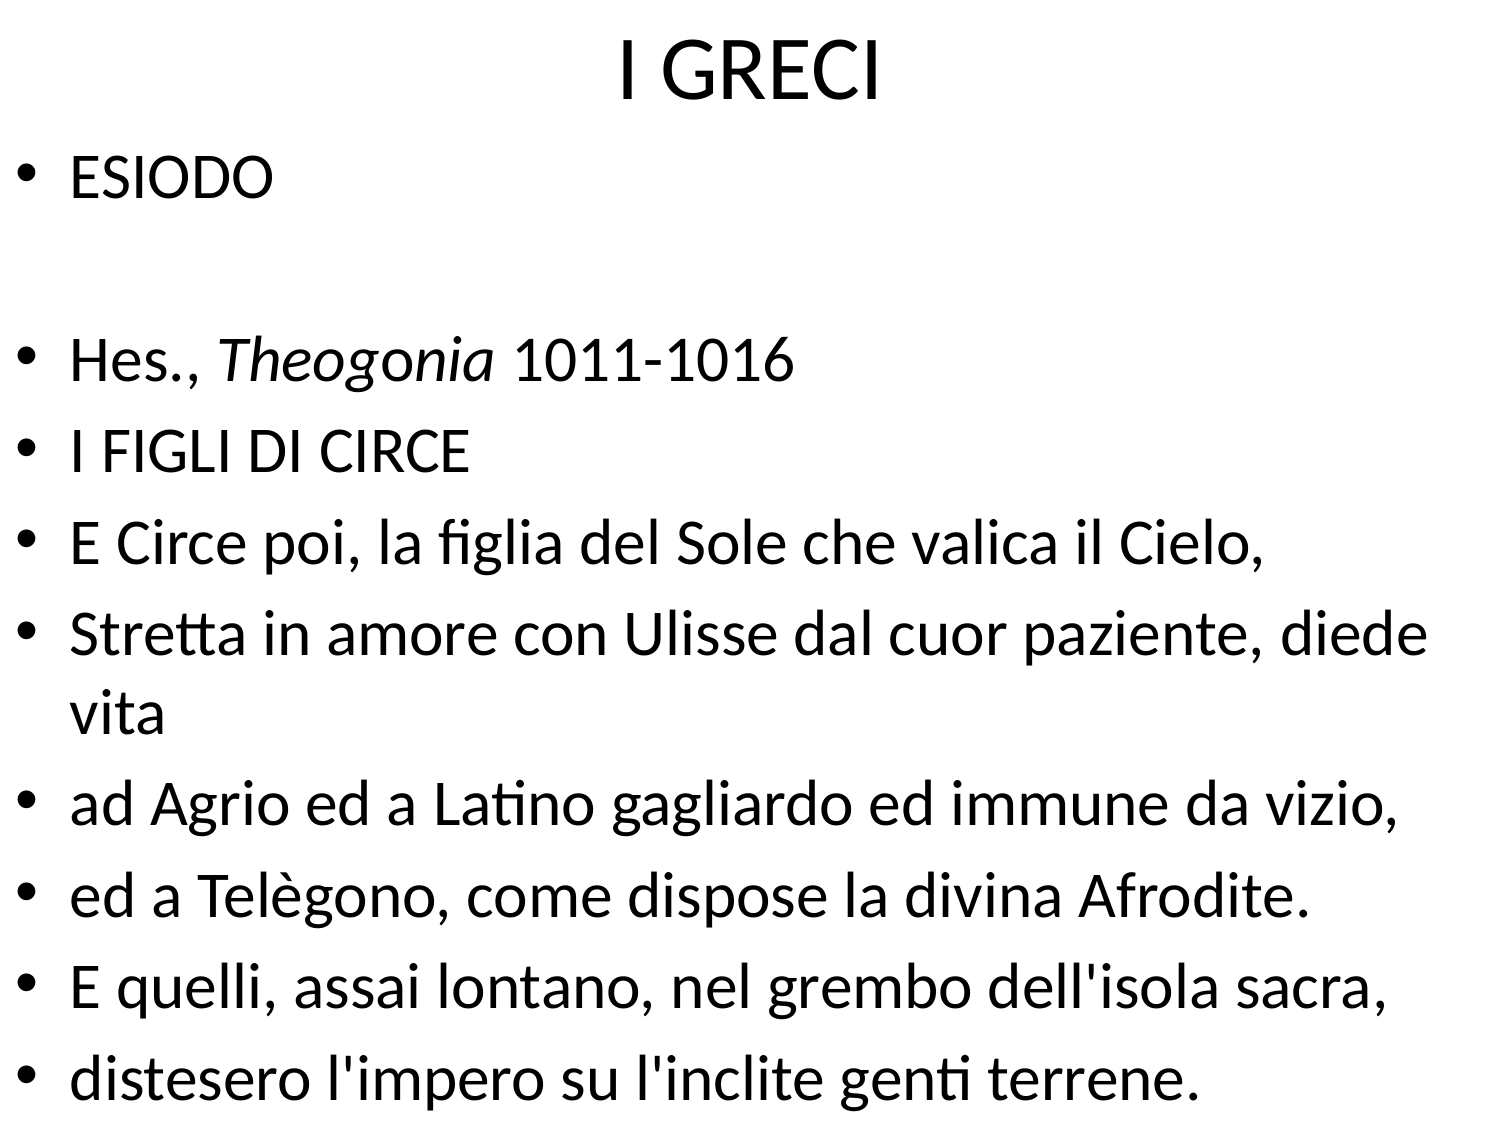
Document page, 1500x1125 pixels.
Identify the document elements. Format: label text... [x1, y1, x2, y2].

title I GRECI [0, 0, 1500, 125]
list ESIODO Hes., Theogonia 1011-1016 I FIGLI DI CIRCE E Circe poi, la figlia del Sole che valica il Cielo, Stretta in amore con Ulisse dal cuor paziente, diede vita ad Agrio ed a Latino gagliardo ed immune da vizio, ed a Telègono, come dispose la divina Afrodite. E quelli, assai lontano, nel grembo dell'isola sacra, distesero l'impero su l'inclite genti terrene. [0, 125, 1500, 1125]
